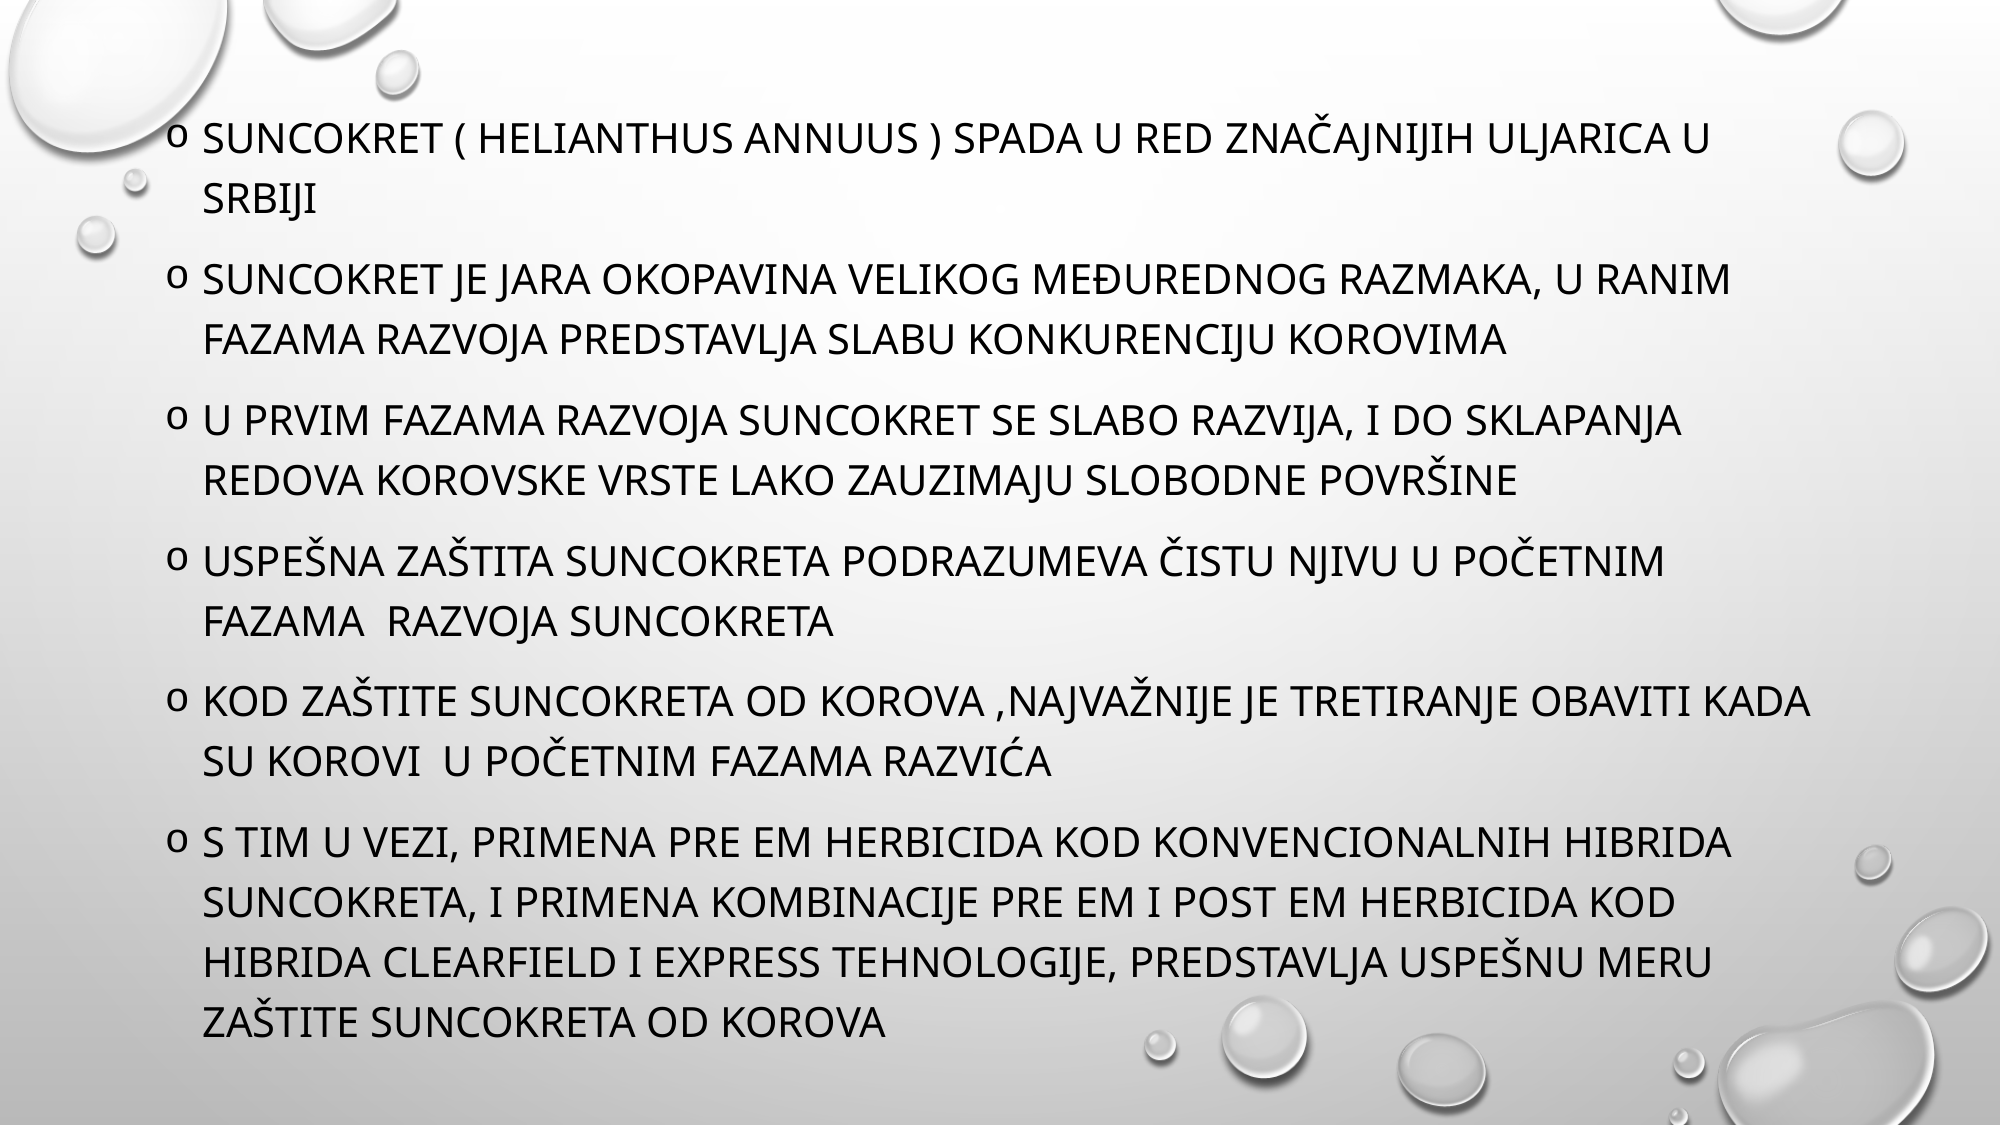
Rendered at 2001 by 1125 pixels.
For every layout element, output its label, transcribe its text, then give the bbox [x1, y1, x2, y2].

picture [0, 0, 2000, 1125]
list SUNCOKRET ( HELIANTHUS ANNUUS ) SPADA u red značajnijih uljarica u srbiji SUNCOKRET JE JARA OKOPAVINA VELIKOG MEĐUREDNOG RAZMAKA, U RANIM FAZAMA RAZVOJA PREDSTAVLJA SLABU KONKURENCIJU KOROVIMA U PRVIM FAZAMA RAZVOJA SUNCOKRET SE SLABO RAZVIJA, I DO SKLAPANJA REDOVA KOROVSKE VRSTE LAKO ZAUZIMAJU SLOBODNE POVRŠINE USPEŠNA ZAŠTITA SUNCOKRETA PODRAZUMEVA ČISTU NJIVU U POČETNIM FAZAMA RAZVOJA SUNCOKRETA KOD ZAŠTITE SUNCOKRETA OD KOROVA ,NAJVAŽNIJE JE TRETIRANJE OBAVITI KADA SU KOROVI U POČETNIM FAZAMA RAZVIĆA S TIM U VEZI, PRIMENA PRE EM HERBICIDA KOD KONVENCIONALNIH HIBRIDA SUNCOKRETA, I PRIMENA KOMBINACIJE PRE EM I POST EM HERBICIDA KOD HIBRIDA CLEARFIELD I EXPRESS TEHNOLOGIJE, PREDSTAVLJA USPEŠNU MERU ZAŠTITE SUNCOKRETA OD KOROVA [149, 94, 1850, 950]
